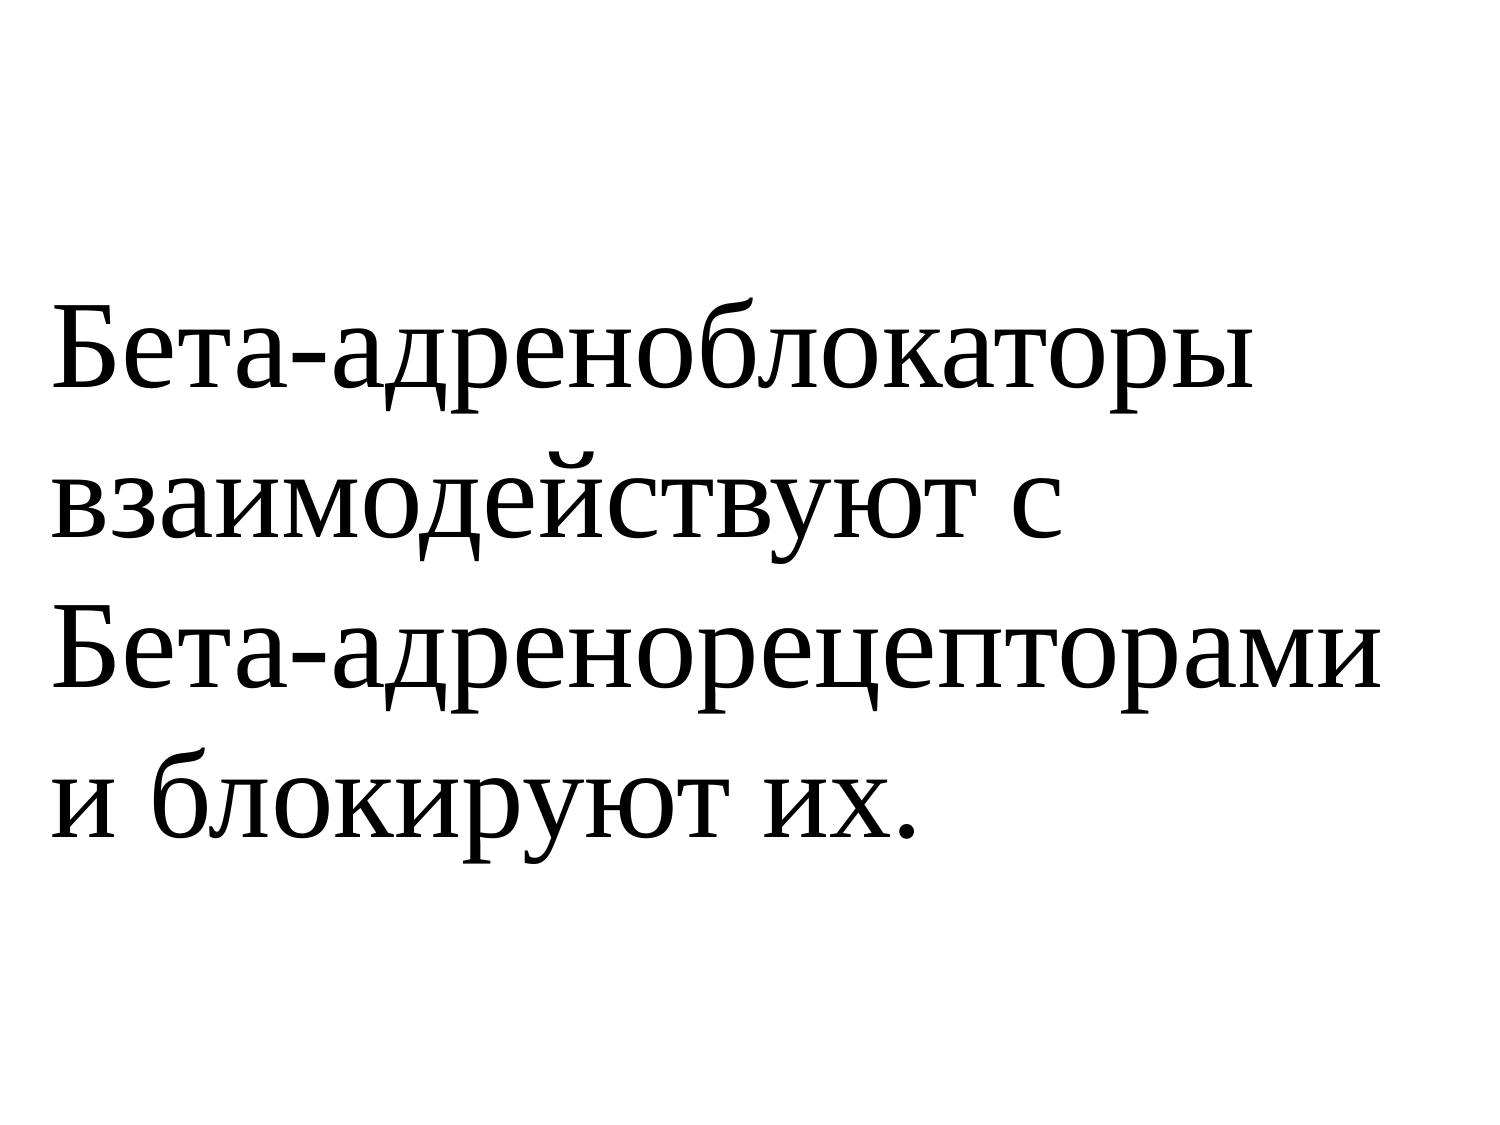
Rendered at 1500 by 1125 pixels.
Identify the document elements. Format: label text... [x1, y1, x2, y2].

title Бета-адреноблокаторы взаимодействуют с Бета-адренорецепторами и блокируют их. [35, 151, 1465, 974]
